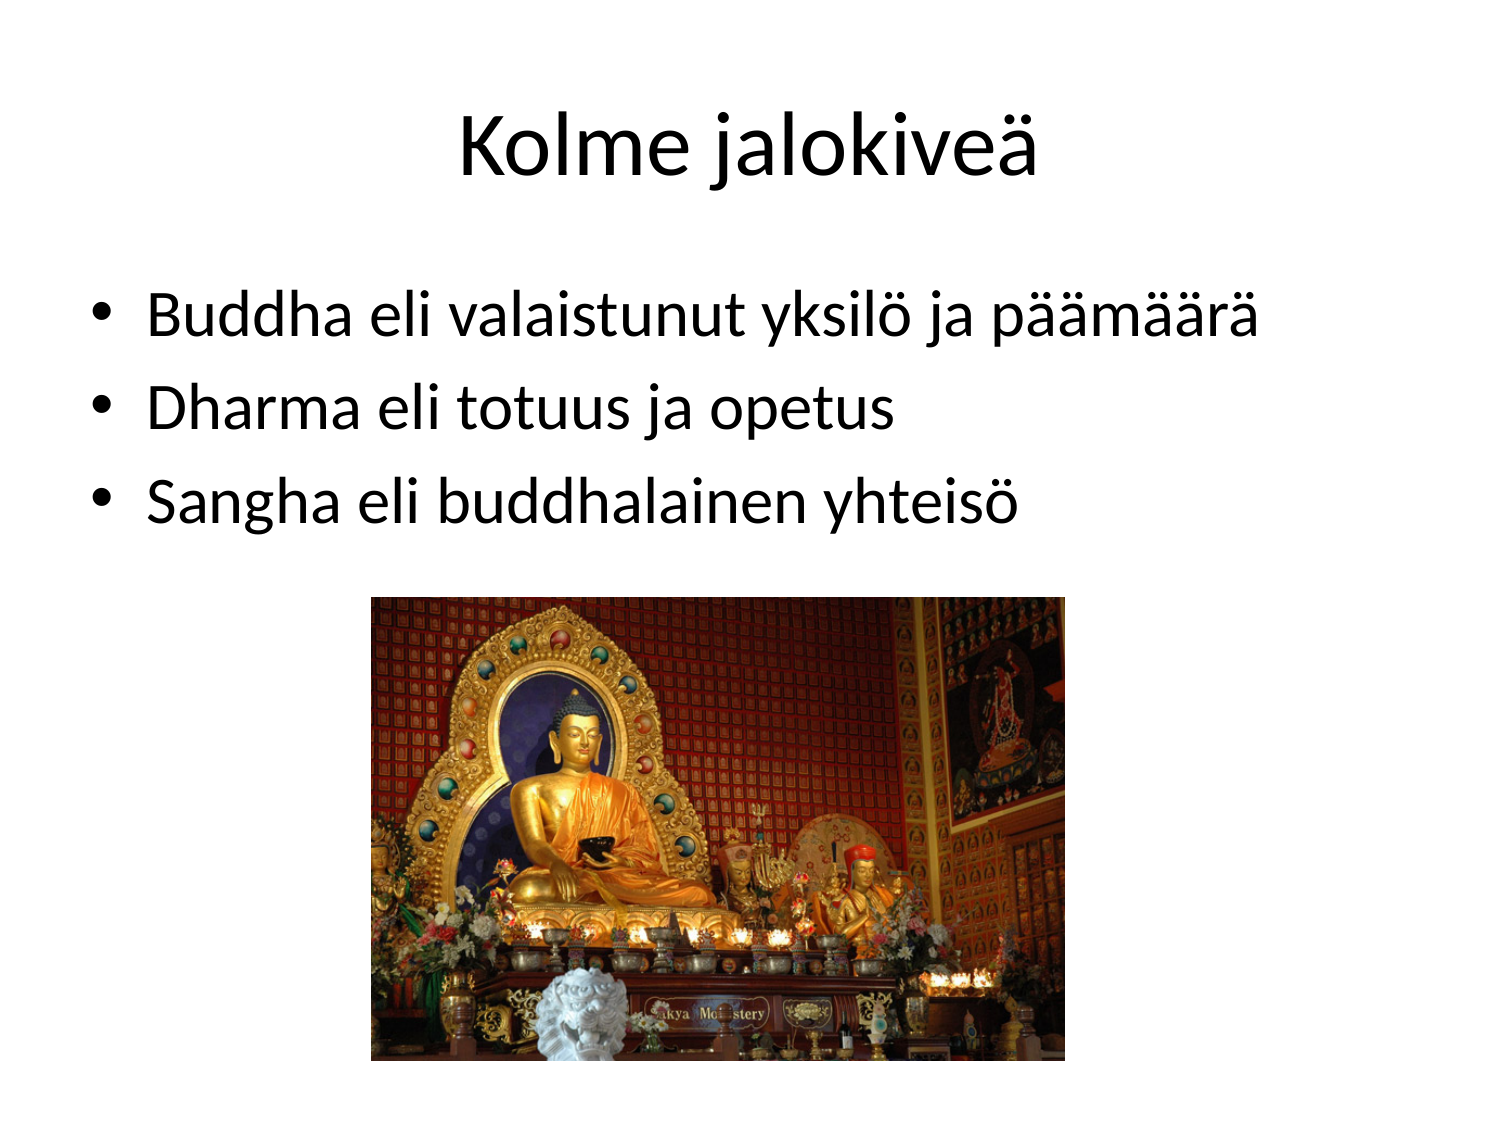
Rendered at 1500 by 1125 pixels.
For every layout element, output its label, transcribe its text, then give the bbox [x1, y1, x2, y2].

title Kolme jalokiveä [75, 45, 1425, 233]
picture [371, 597, 1066, 1061]
list Buddha eli valaistunut yksilö ja päämäärä Dharma eli totuus ja opetus Sangha eli buddhalainen yhteisö [75, 262, 1425, 1005]
